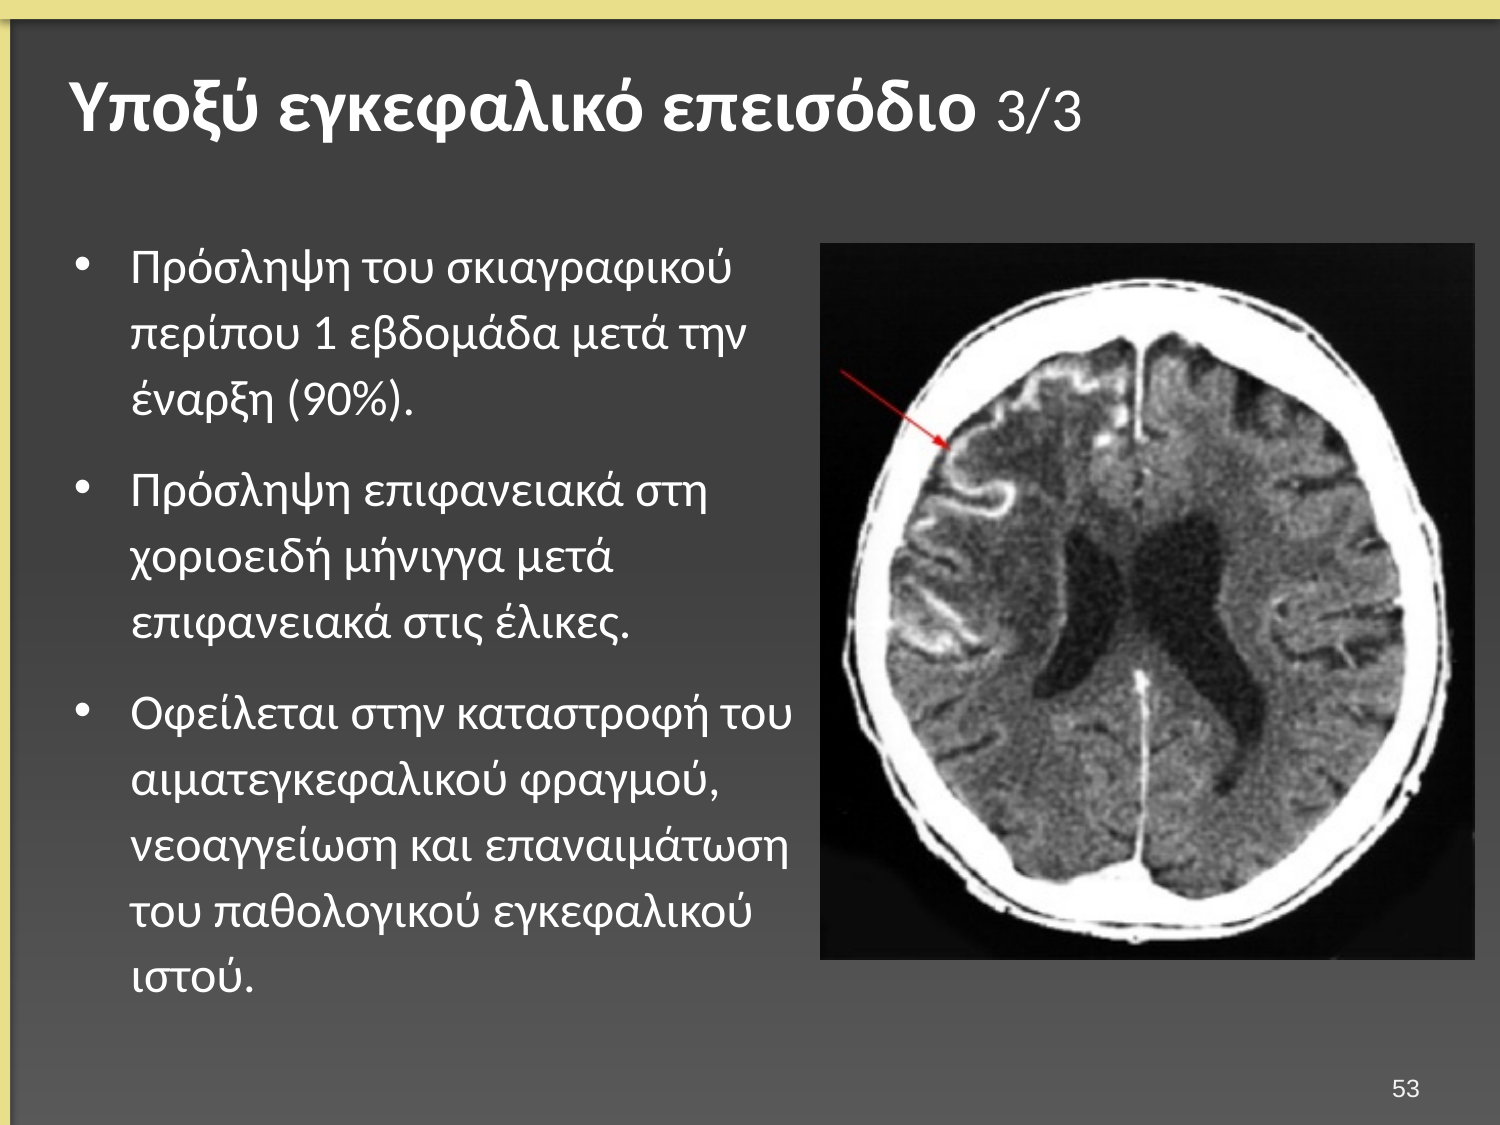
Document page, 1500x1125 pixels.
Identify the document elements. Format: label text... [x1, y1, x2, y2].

slide_number 52 [1085, 1057, 1436, 1118]
picture [820, 243, 1476, 960]
title Υποξύ εγκεφαλικό επεισόδιο 3/3 [10, 19, 1500, 185]
list Πρόσληψη του σκιαγραφικού περίπου 1 εβδομάδα μετά την έναρξη (90%). Πρόσληψη επιφανειακά στη χοριοειδή μήνιγγα μετά επιφανειακά στις έλικες. Οφείλεται στην καταστροφή του αιματεγκεφαλικού φραγμού, νεοαγγείωση και επαναιμάτωση του παθολογικού εγκεφαλικού ιστού. [53, 219, 846, 1083]
